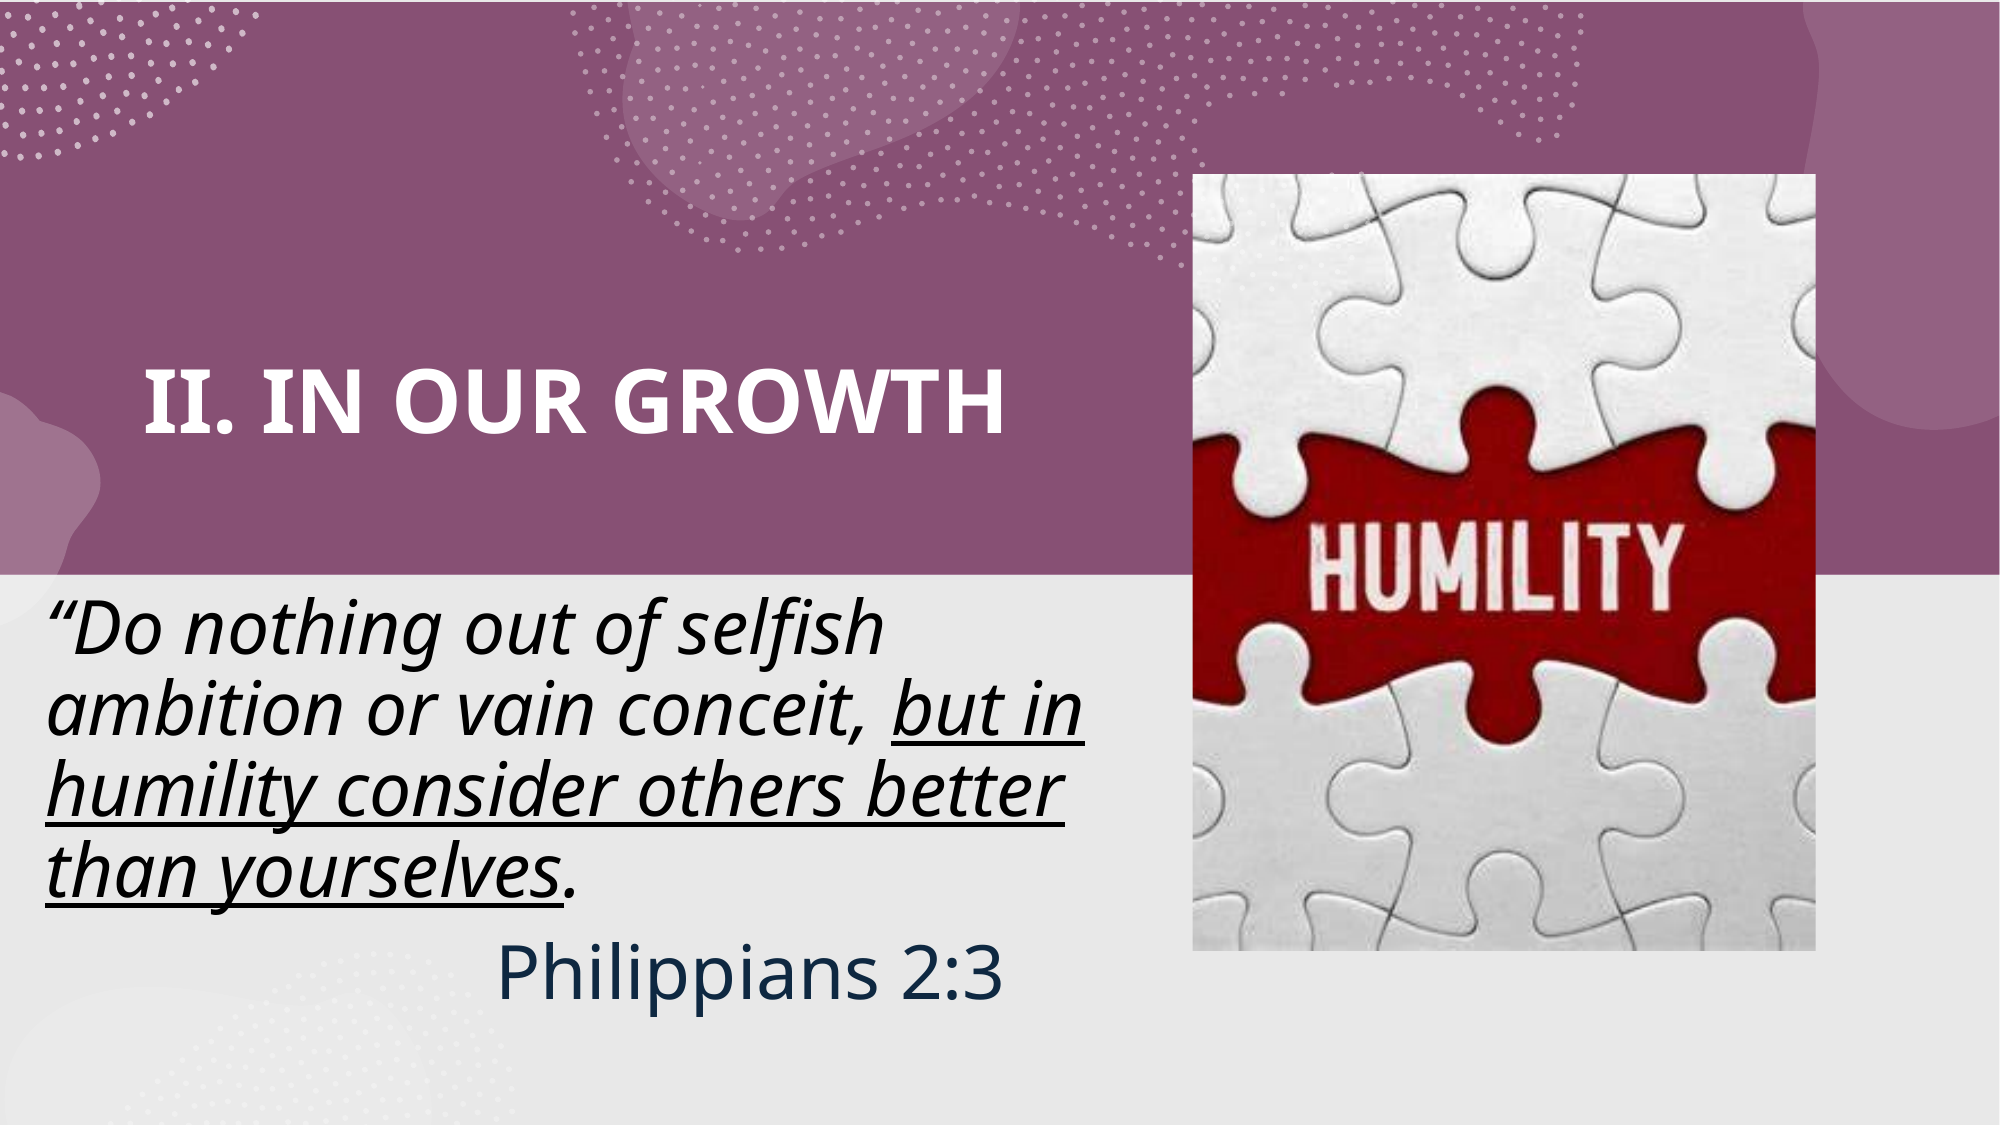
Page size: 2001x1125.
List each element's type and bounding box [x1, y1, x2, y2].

text_box [0, 0, 2000, 1125]
